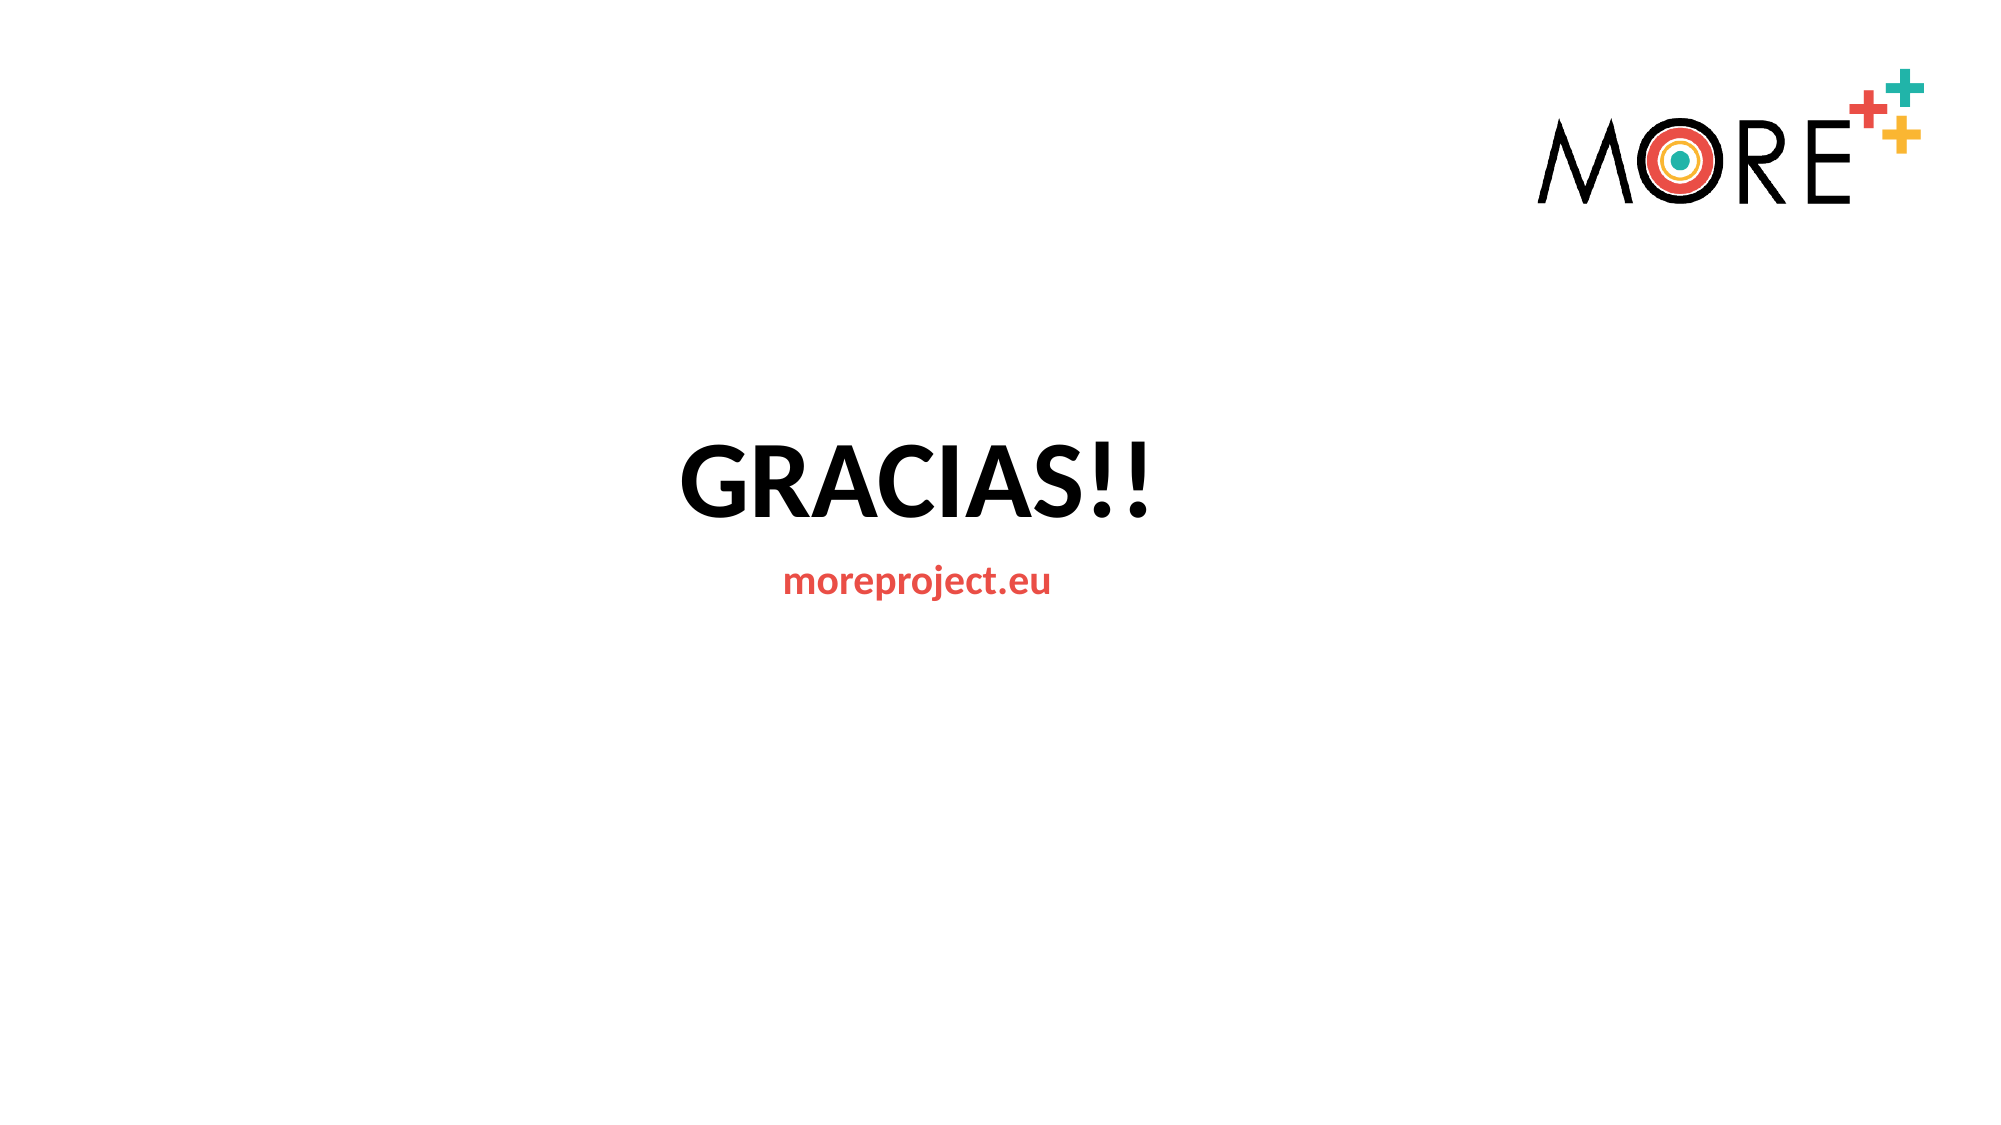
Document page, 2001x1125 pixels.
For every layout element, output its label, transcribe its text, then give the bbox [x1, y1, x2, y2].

text_box GRACIAS!! [664, 399, 1282, 547]
text_box moreproject.eu [768, 547, 1088, 611]
picture [1496, 53, 1951, 255]
